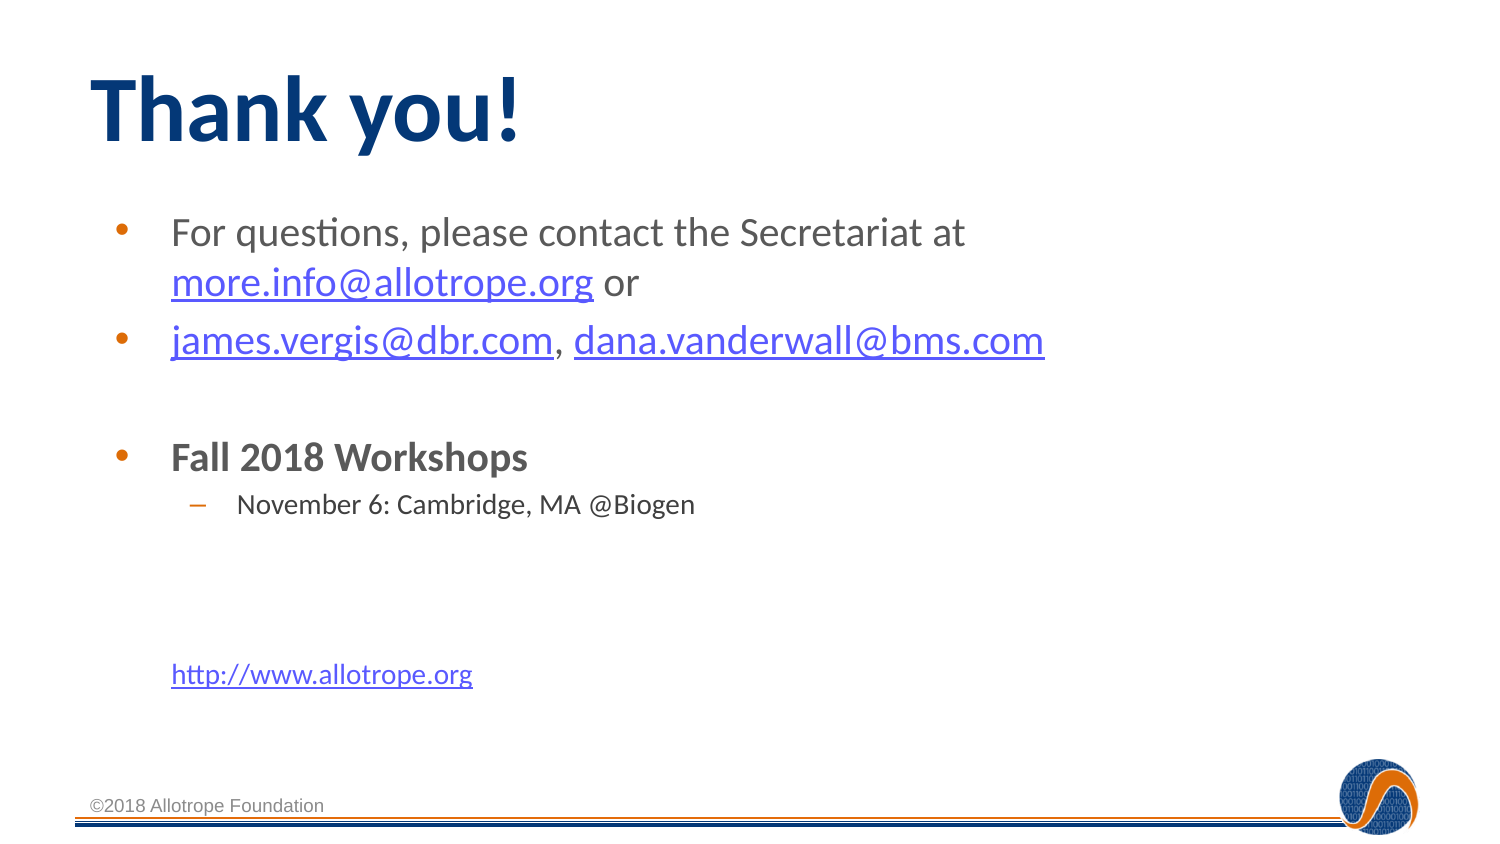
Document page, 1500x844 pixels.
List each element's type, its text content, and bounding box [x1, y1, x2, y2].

title Thank you! [75, 33, 1425, 175]
slide_number ©2018 Allotrope Foundation [75, 782, 425, 827]
picture [1337, 759, 1422, 835]
list For questions, please contact the Secretariat at more.info@allotrope.org or james.vergis@dbr.com, dana.vanderwall@bms.com Fall 2018 Workshops November 6: Cambridge, MA @Biogen http://www.allotrope.org [99, 196, 1313, 737]
